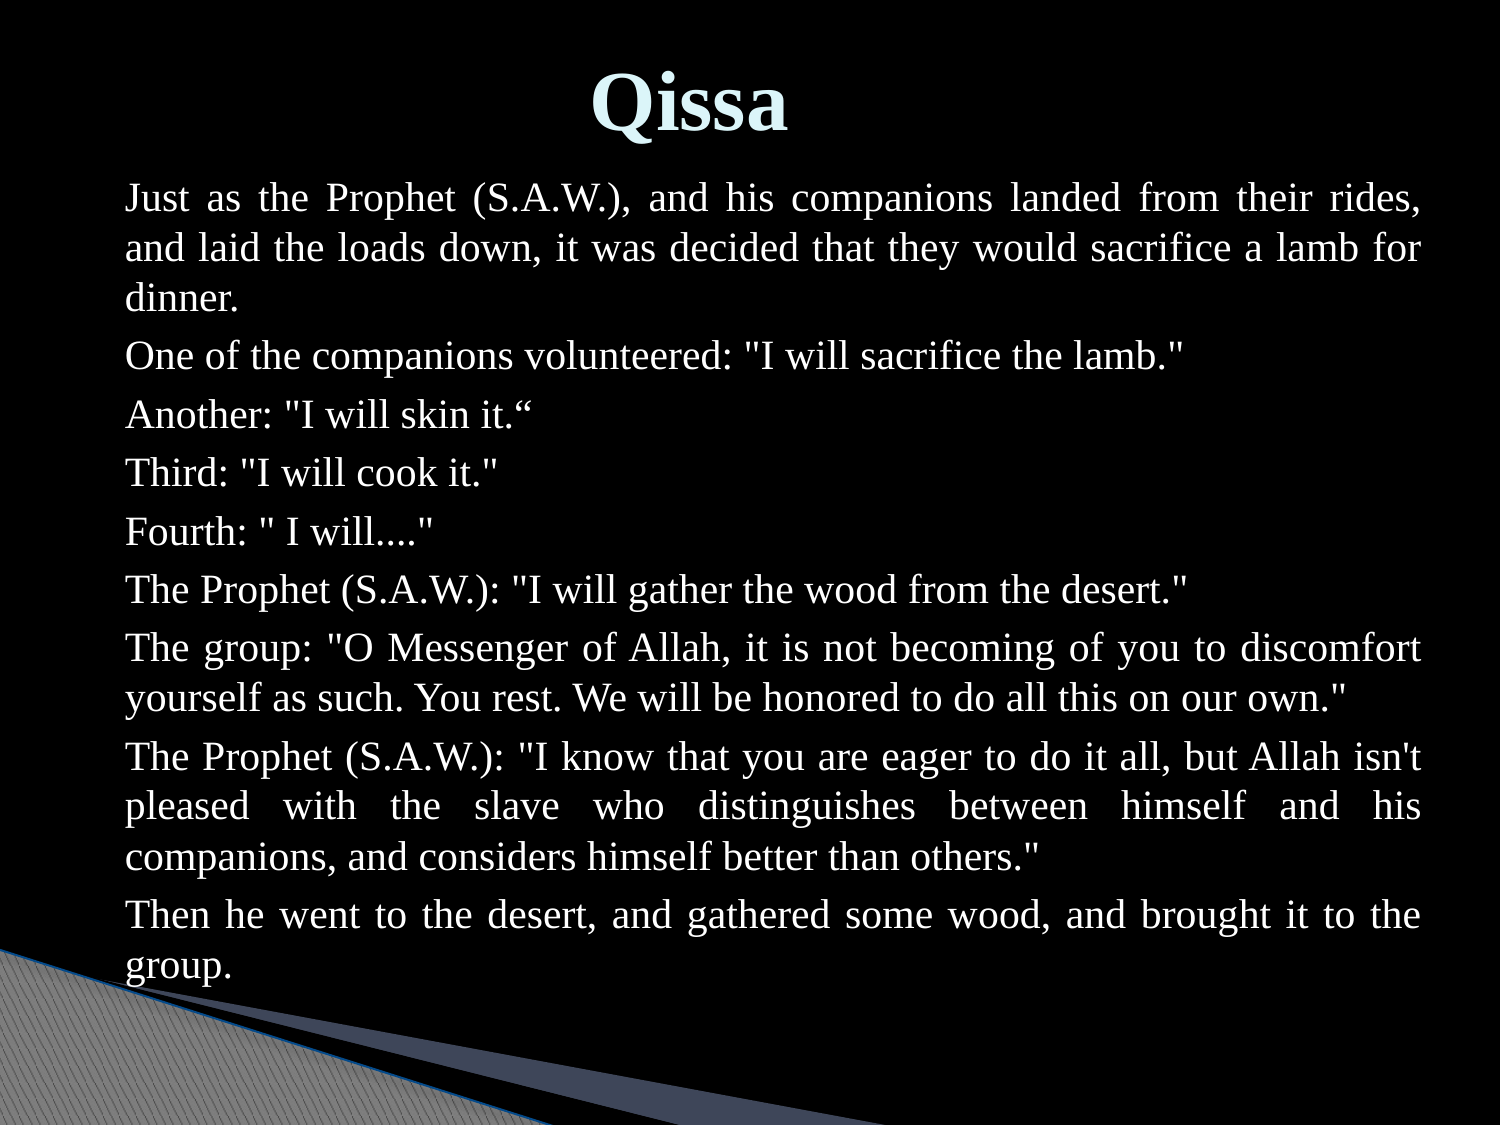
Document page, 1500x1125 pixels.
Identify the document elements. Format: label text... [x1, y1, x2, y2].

list Just as the Prophet (S.A.W.), and his companions landed from their rides, and laid the loads down, it was decided that they would sacrifice a lamb for dinner. One of the companions volunteered: "I will sacrifice the lamb." Another: "I will skin it.“ Third: "I will cook it." Fourth: " I will...." The Prophet (S.A.W.): "I will gather the wood from the desert." The group: "O Messenger of Allah, it is not becoming of you to discomfort yourself as such. You rest. We will be honored to do all this on our own." The Prophet (S.A.W.): "I know that you are eager to do it all, but Allah isn't pleased with the slave who distinguishes between himself and his companions, and considers himself better than others." Then he went to the desert, and gathered some wood, and brought it to the group. [50, 162, 1438, 905]
picture [0, 952, 543, 1125]
title Qissa [575, 24, 825, 168]
